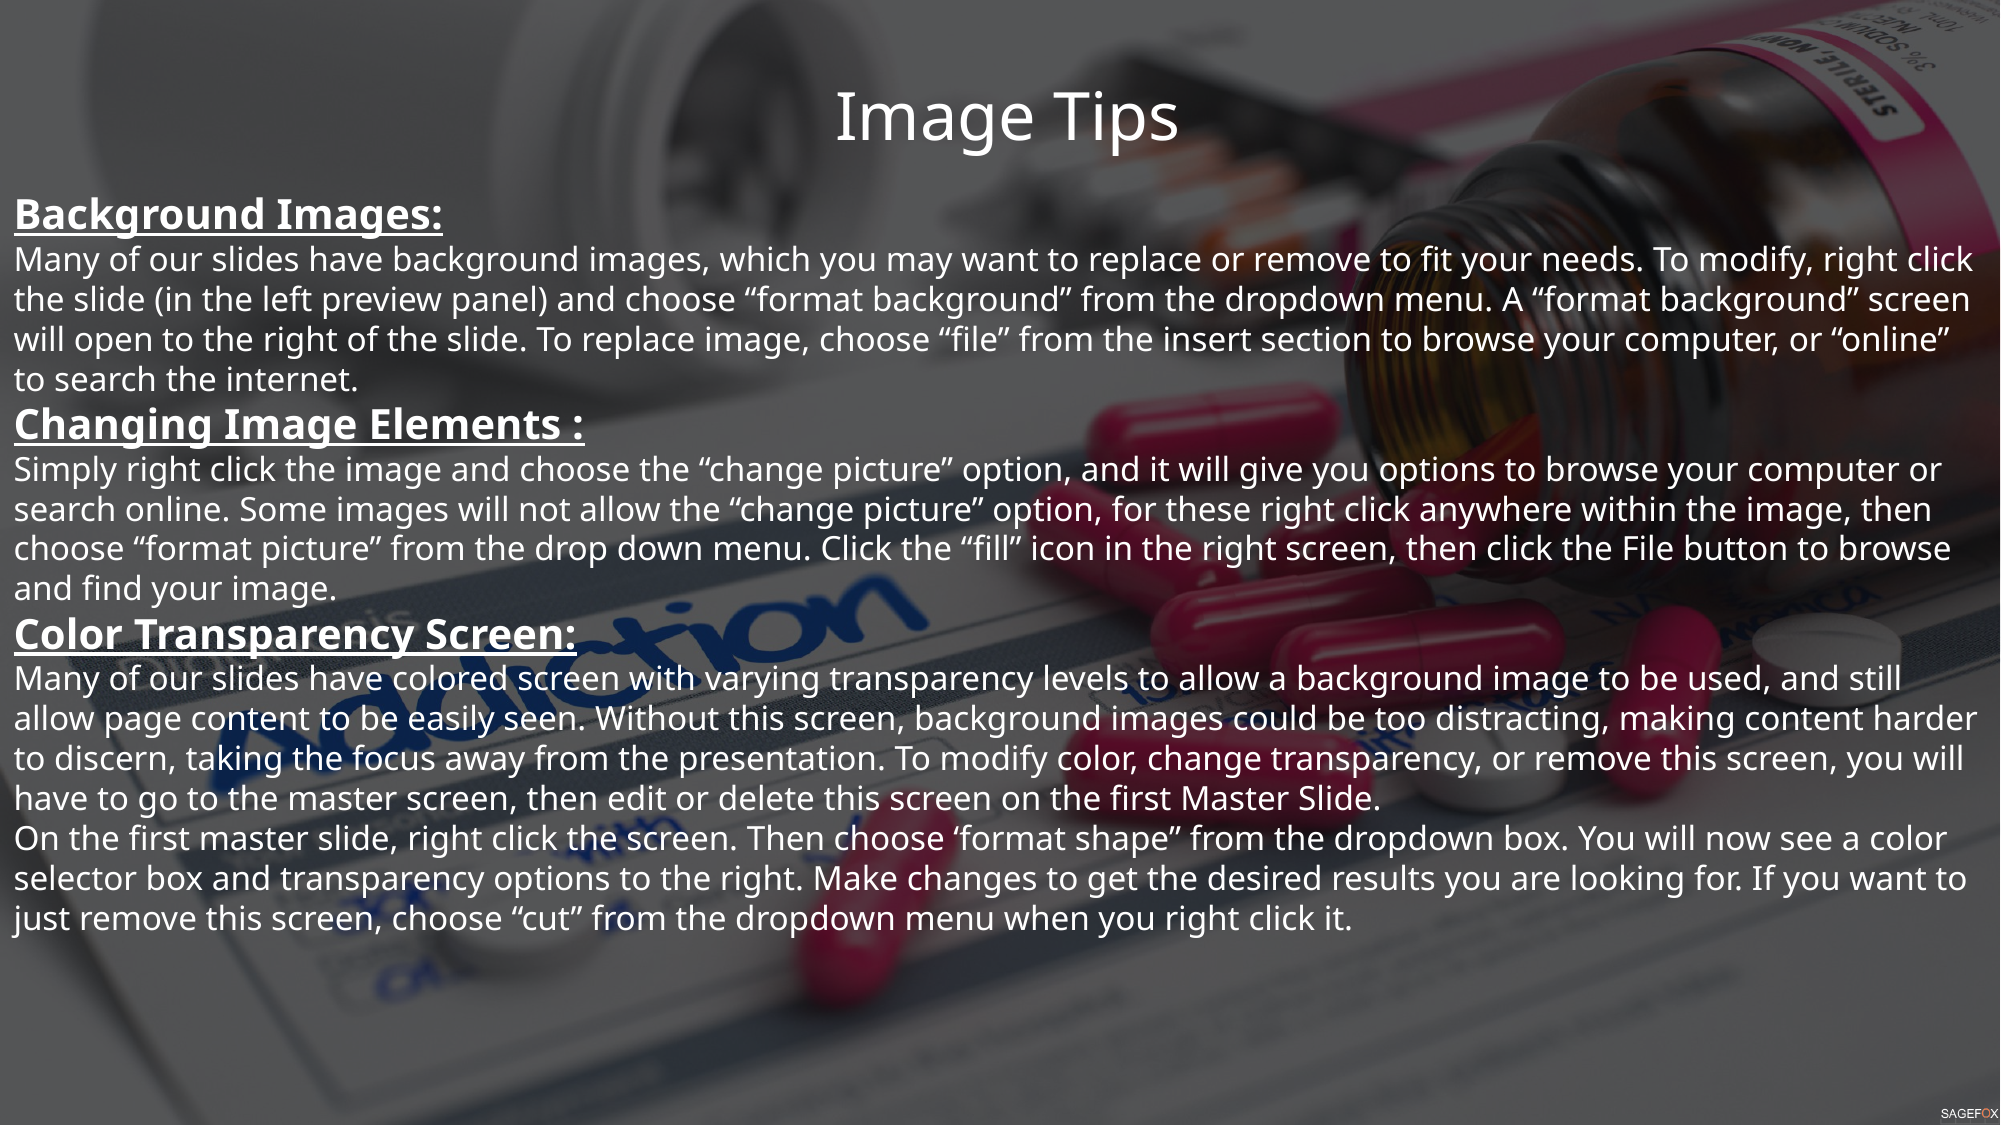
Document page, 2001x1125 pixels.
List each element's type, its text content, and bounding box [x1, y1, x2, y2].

title Image Tips [597, 59, 1420, 177]
text_box Background Images: Many of our slides have background images, which you may want to replace or remove to fit your needs. To modify, right click the slide (in the left preview panel) and choose “format background” from the dropdown menu. A “format background” screen will open to the right of the slide. To replace image, choose “file” from the insert section to browse your computer, or “online” to search the internet. Changing Image Elements : Simply right click the image and choose the “change picture” option, and it will give you options to browse your computer or search online. Some images will not allow the “change picture” option, for these right click anywhere within the image, then choose “format picture” from the drop down menu. Click the “fill” icon in the right screen, then click the File button to browse and find your image. Color Transparency Screen: Many of our slides have colored screen with varying transparency levels to allow a background image to be used, and still allow page content to be easily seen. Without this screen, background images could be too distracting, making content harder to discern, taking the focus away from the presentation. To modify color, change transparency, or remove this screen, you will have to go to the master screen, then edit or delete this screen on the first Master Slide. On the first master slide, right click the screen. Then choose ‘format shape” from the dropdown box. You will now see a color selector box and transparency options to the right. Make changes to get the desired results you are looking for. If you want to just remove this screen, choose “cut” from the dropdown menu when you right click it. [0, 0, 2000, 1125]
